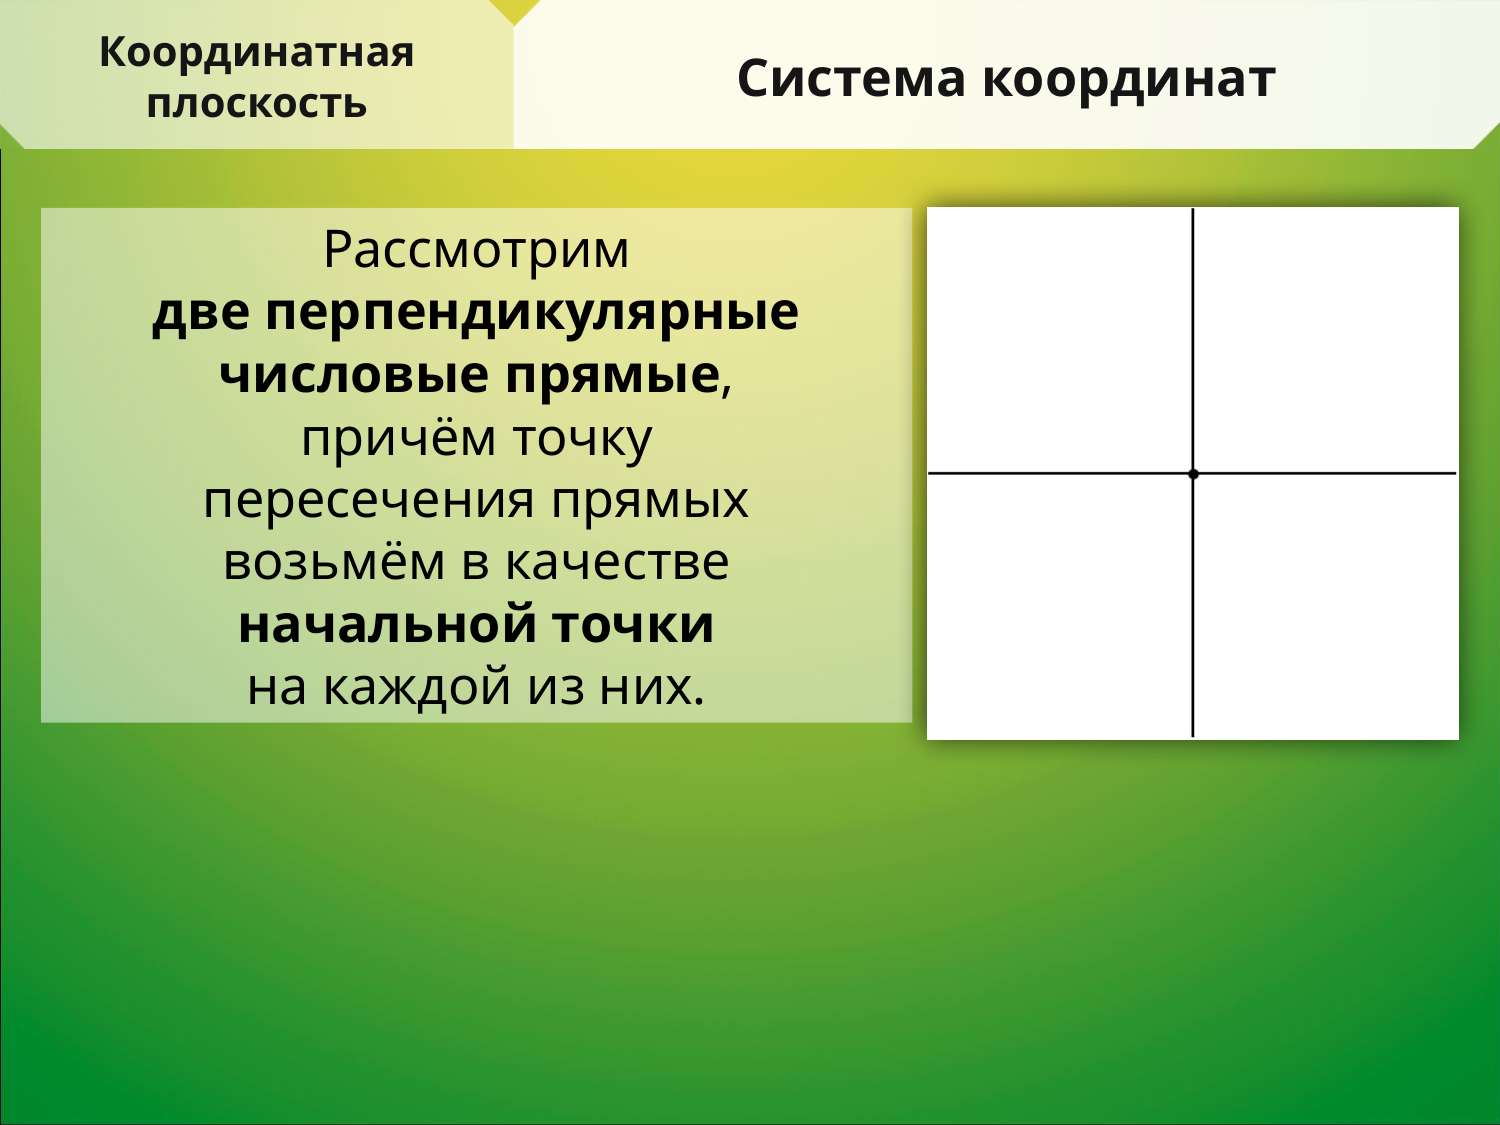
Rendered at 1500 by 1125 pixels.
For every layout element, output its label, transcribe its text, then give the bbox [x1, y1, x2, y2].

picture [0, 0, 1500, 1125]
text_box Рассмотрим две перпендикулярные числовые прямые, причём точку пересечения прямых возьмём в качестве начальной точки на каждой из них. [41, 207, 907, 723]
